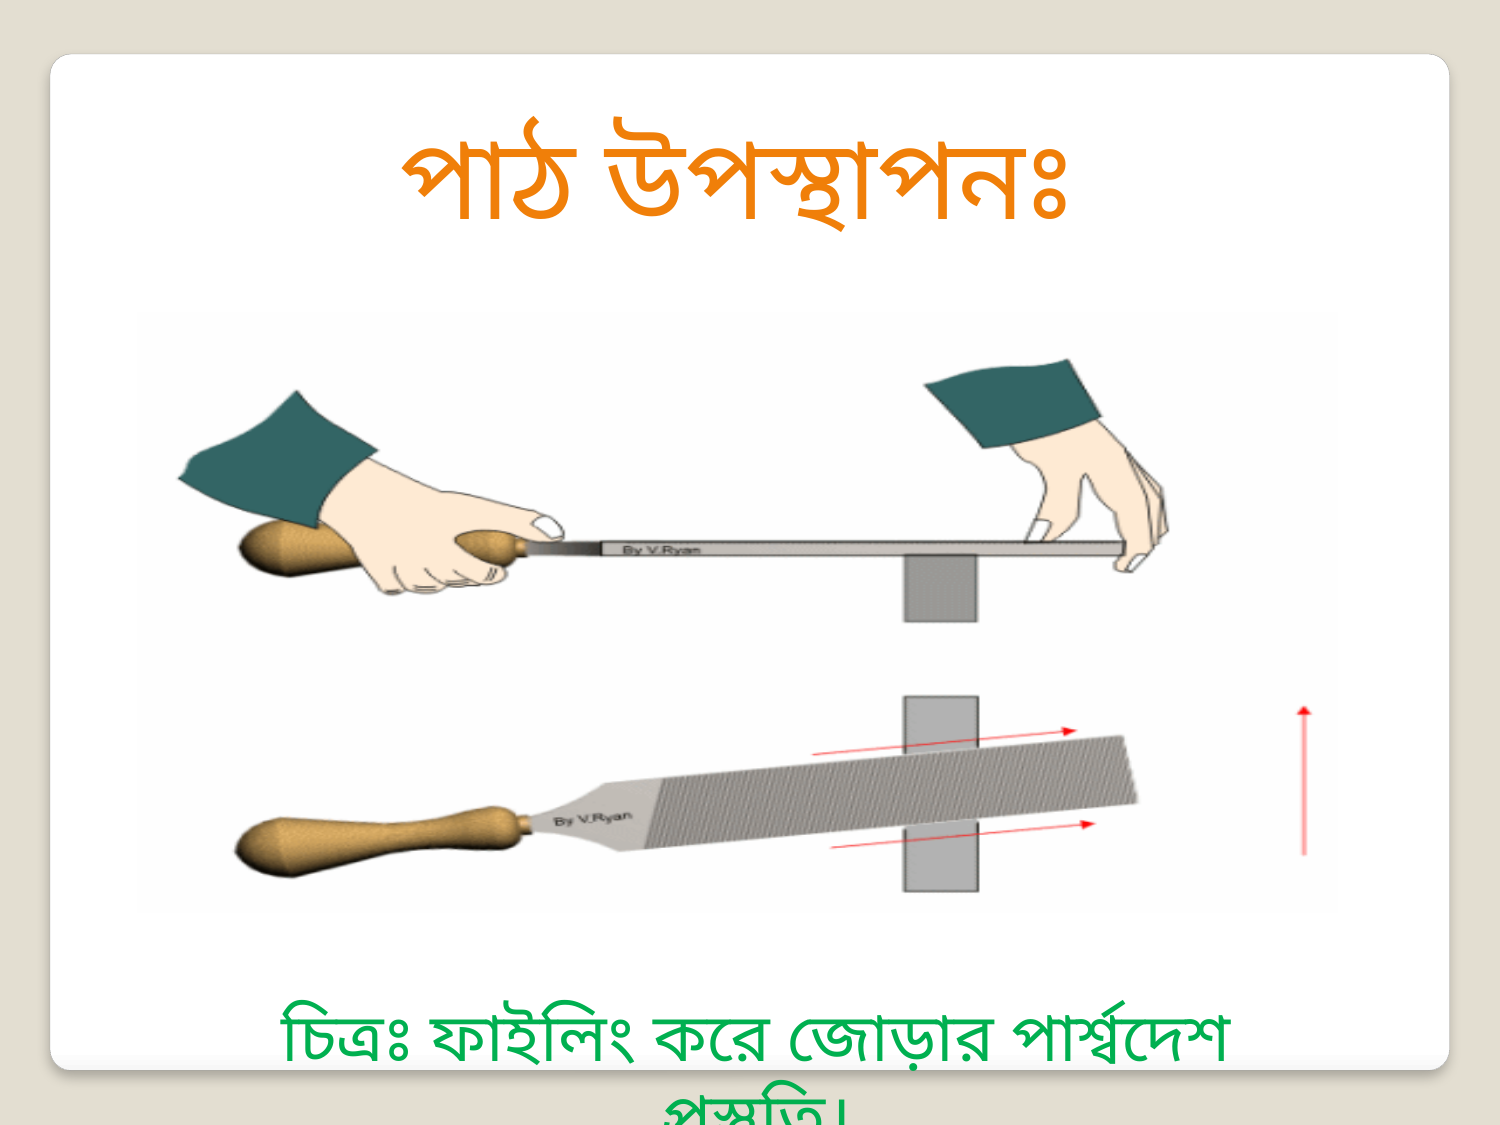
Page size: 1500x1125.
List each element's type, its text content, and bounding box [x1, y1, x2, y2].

text_box পাঠ উপস্থাপনঃ [212, 99, 1263, 250]
picture [137, 312, 1338, 913]
text_box চিত্রঃ ফাইলিং করে জোড়ার পার্শ্বদেশ প্রস্তুতি। [212, 987, 1300, 1125]
